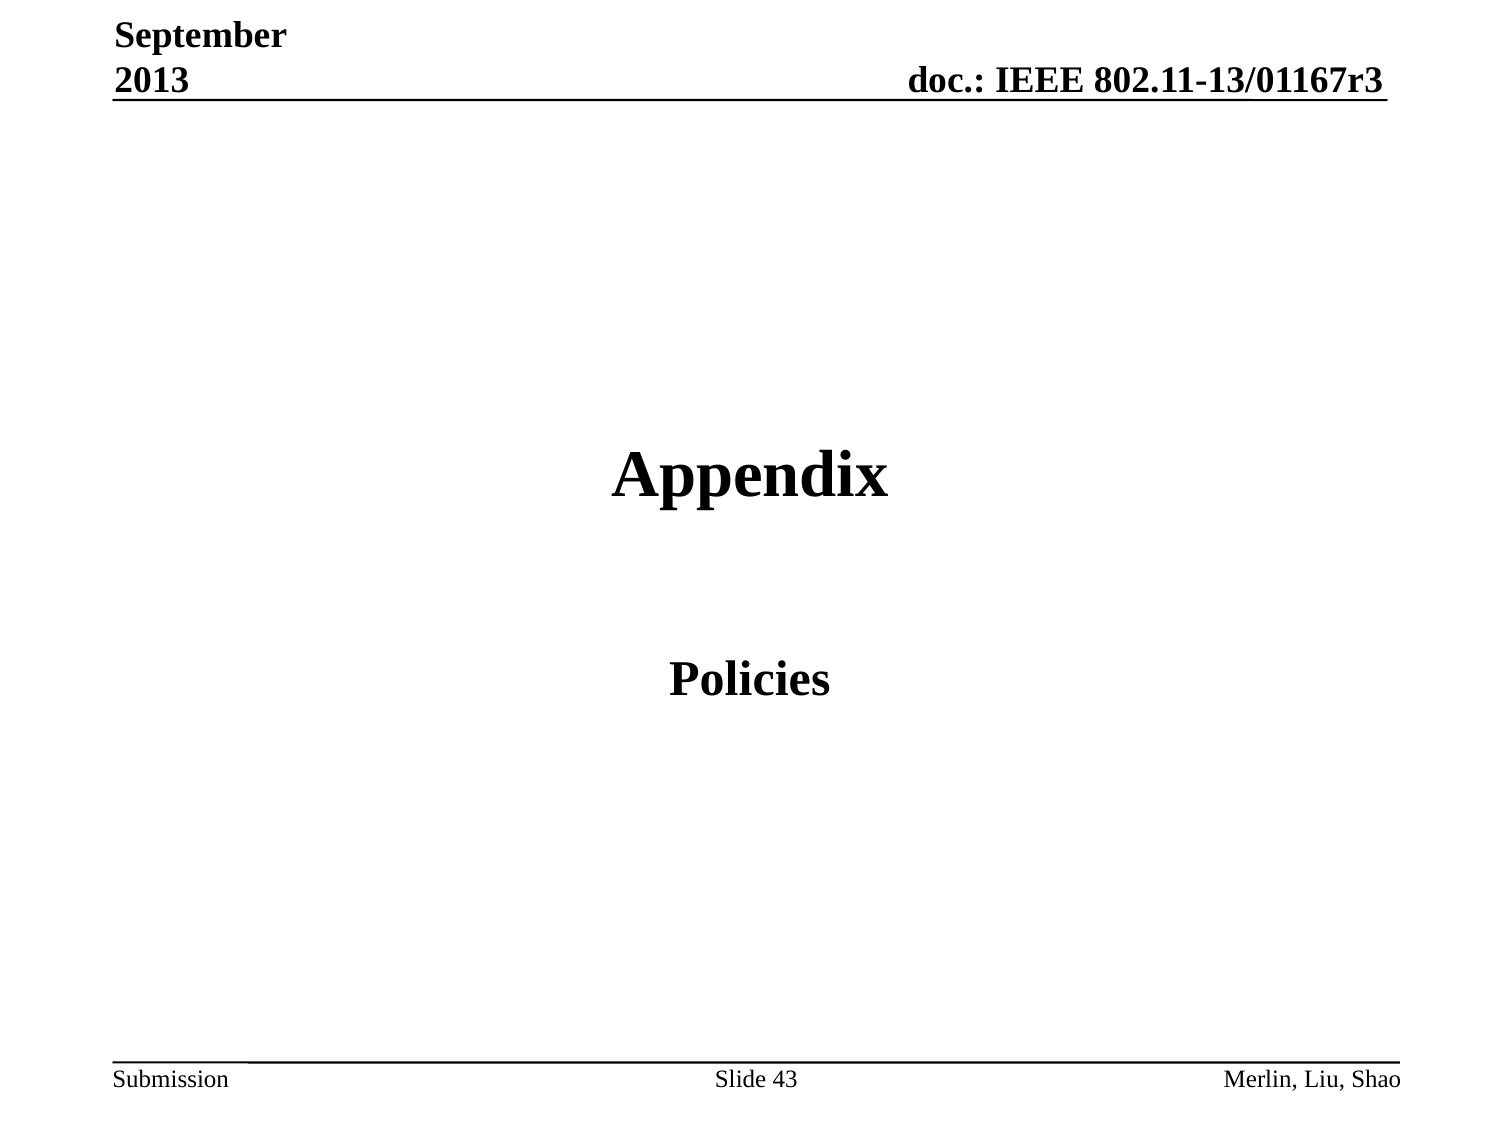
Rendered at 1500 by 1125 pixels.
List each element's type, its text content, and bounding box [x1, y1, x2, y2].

slide_number Slide 43 [712, 1061, 800, 1093]
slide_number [114, 54, 313, 101]
title Appendix [112, 349, 1388, 591]
footer Merlin, Liu, Shao [1221, 1061, 1402, 1093]
subtitle Policies [224, 637, 1276, 926]
